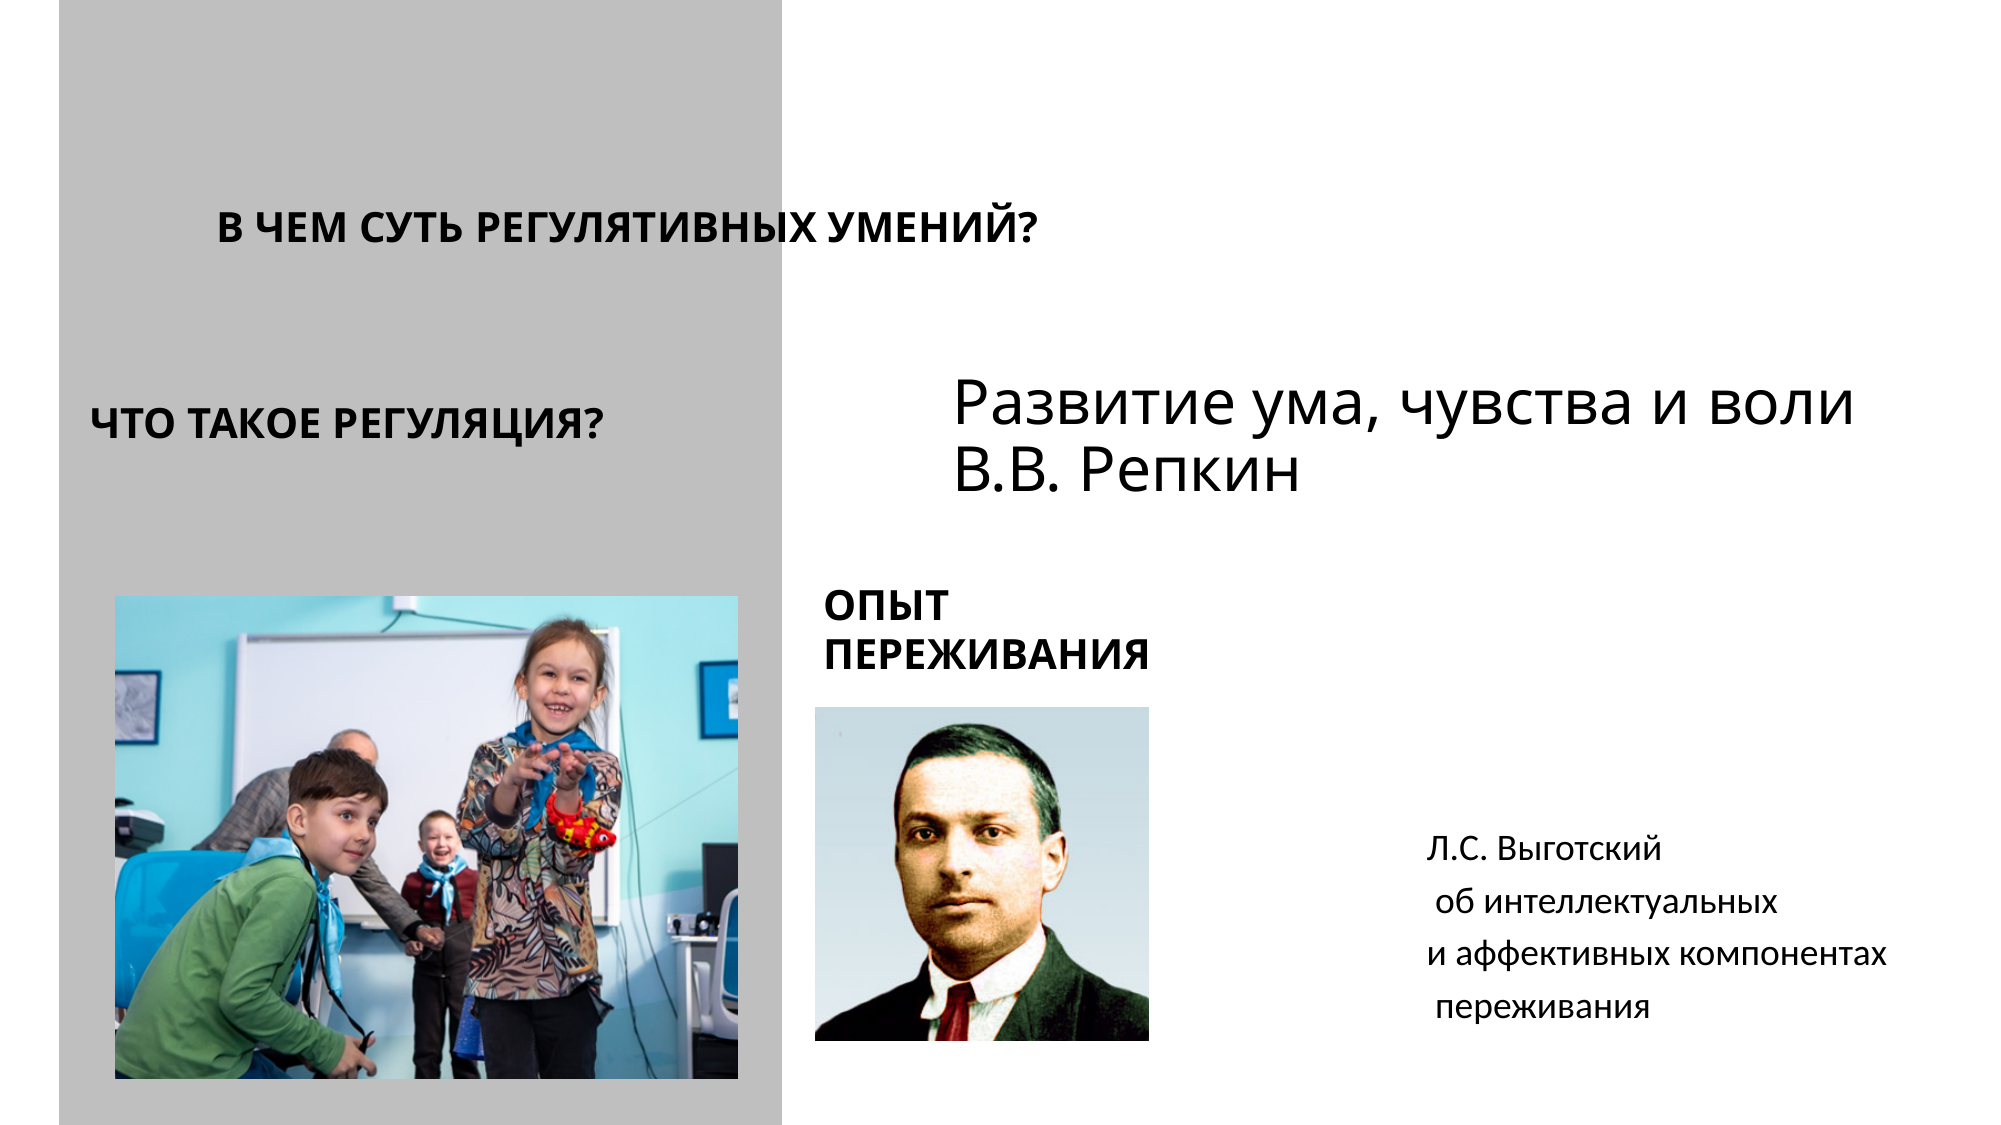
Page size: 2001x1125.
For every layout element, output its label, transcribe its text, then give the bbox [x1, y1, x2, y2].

picture [59, 0, 782, 1125]
text_box Л.С. Выготский об интеллектуальных и аффективных компонентах переживания [1411, 815, 2000, 1034]
text_box ОПЫТ ПЕРЕЖИВАНИЯ [808, 570, 1812, 686]
title ЧТО ТАКОЕ РЕГУЛЯЦИЯ? [782, 316, 1801, 534]
picture [815, 707, 1149, 1041]
text_box В ЧЕМ СУТЬ РЕГУЛЯТИВНЫХ УМЕНИЙ? [782, 168, 1054, 259]
text_box Развитие ума, чувства и воли В.В. Репкин [937, 295, 1986, 514]
